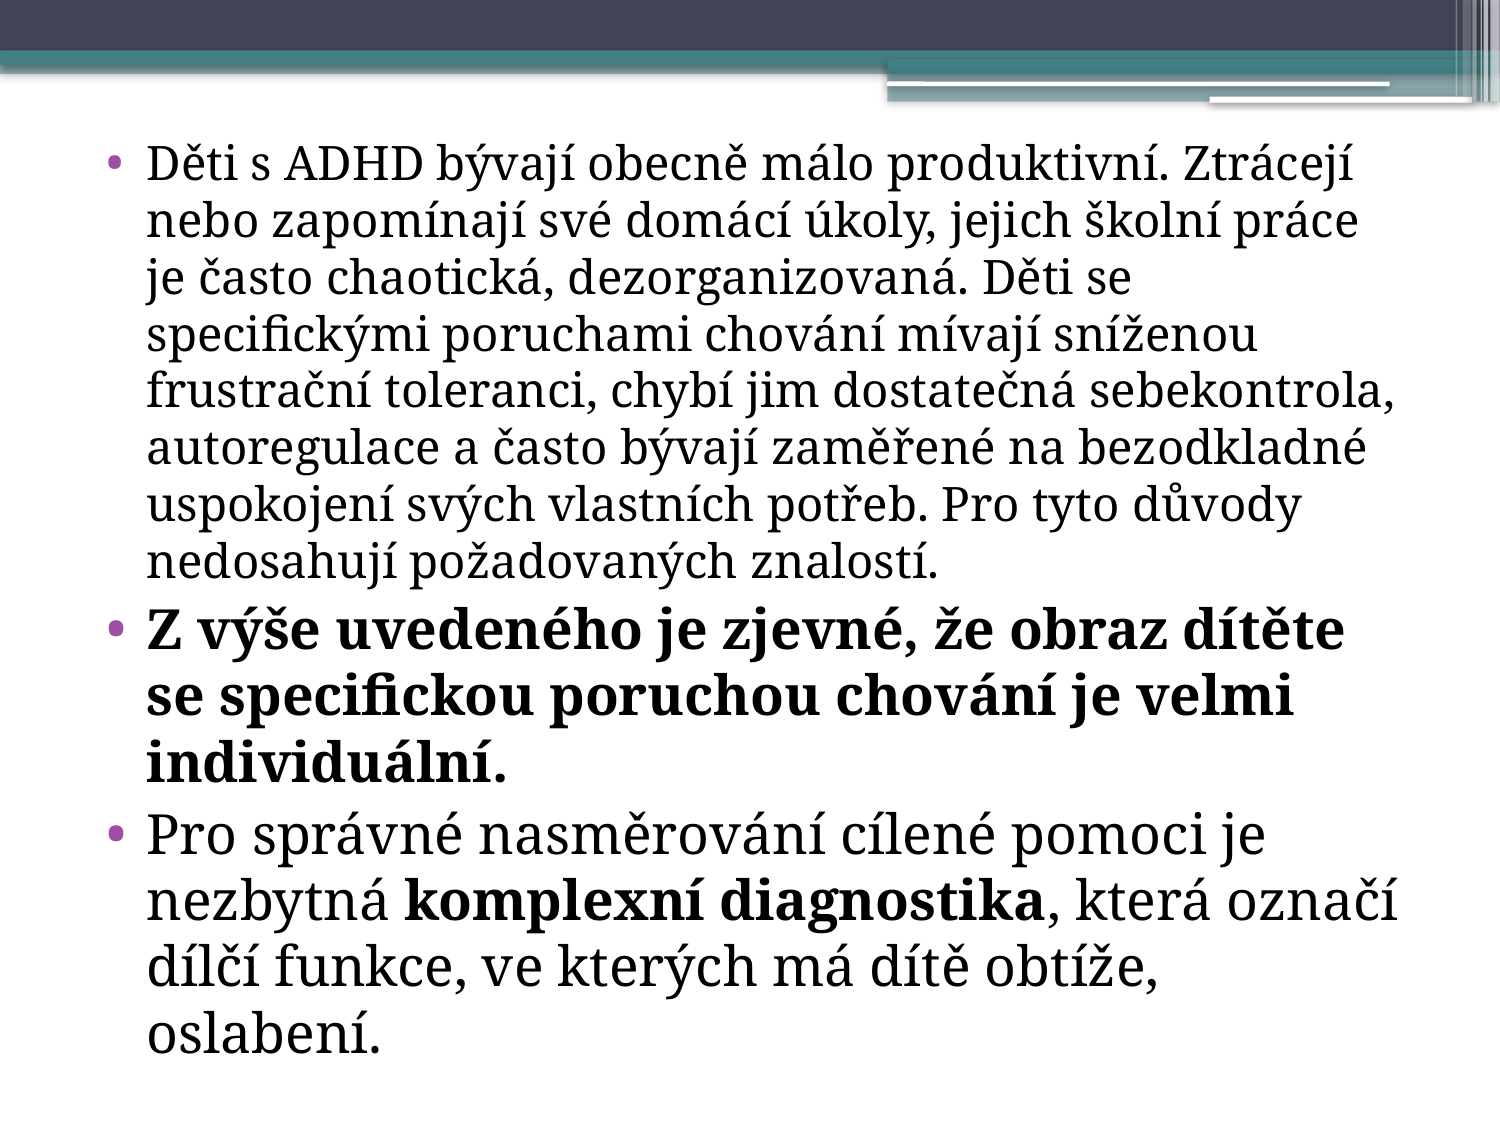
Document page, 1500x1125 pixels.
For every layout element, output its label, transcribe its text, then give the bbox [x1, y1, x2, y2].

list Děti s ADHD bývají obecně málo produktivní. Ztrácejí nebo zapomínají své domácí úkoly, jejich školní práce je často chaotická, dezorganizovaná. Děti se specifickými poruchami chování mívají sníženou frustrační toleranci, chybí jim dostatečná sebekontrola, autoregulace a často bývají zaměřené na bezodkladné uspokojení svých vlastních potřeb. Pro tyto důvody nedosahují požadovaných znalostí. Z výše uvedeného je zjevné, že obraz dítěte se specifickou poruchou chování je velmi individuální. Pro správné nasměrování cílené pomoci je nezbytná komplexní diagnostika, která označí dílčí funkce, ve kterých má dítě obtíže, oslabení. [75, 125, 1425, 1079]
